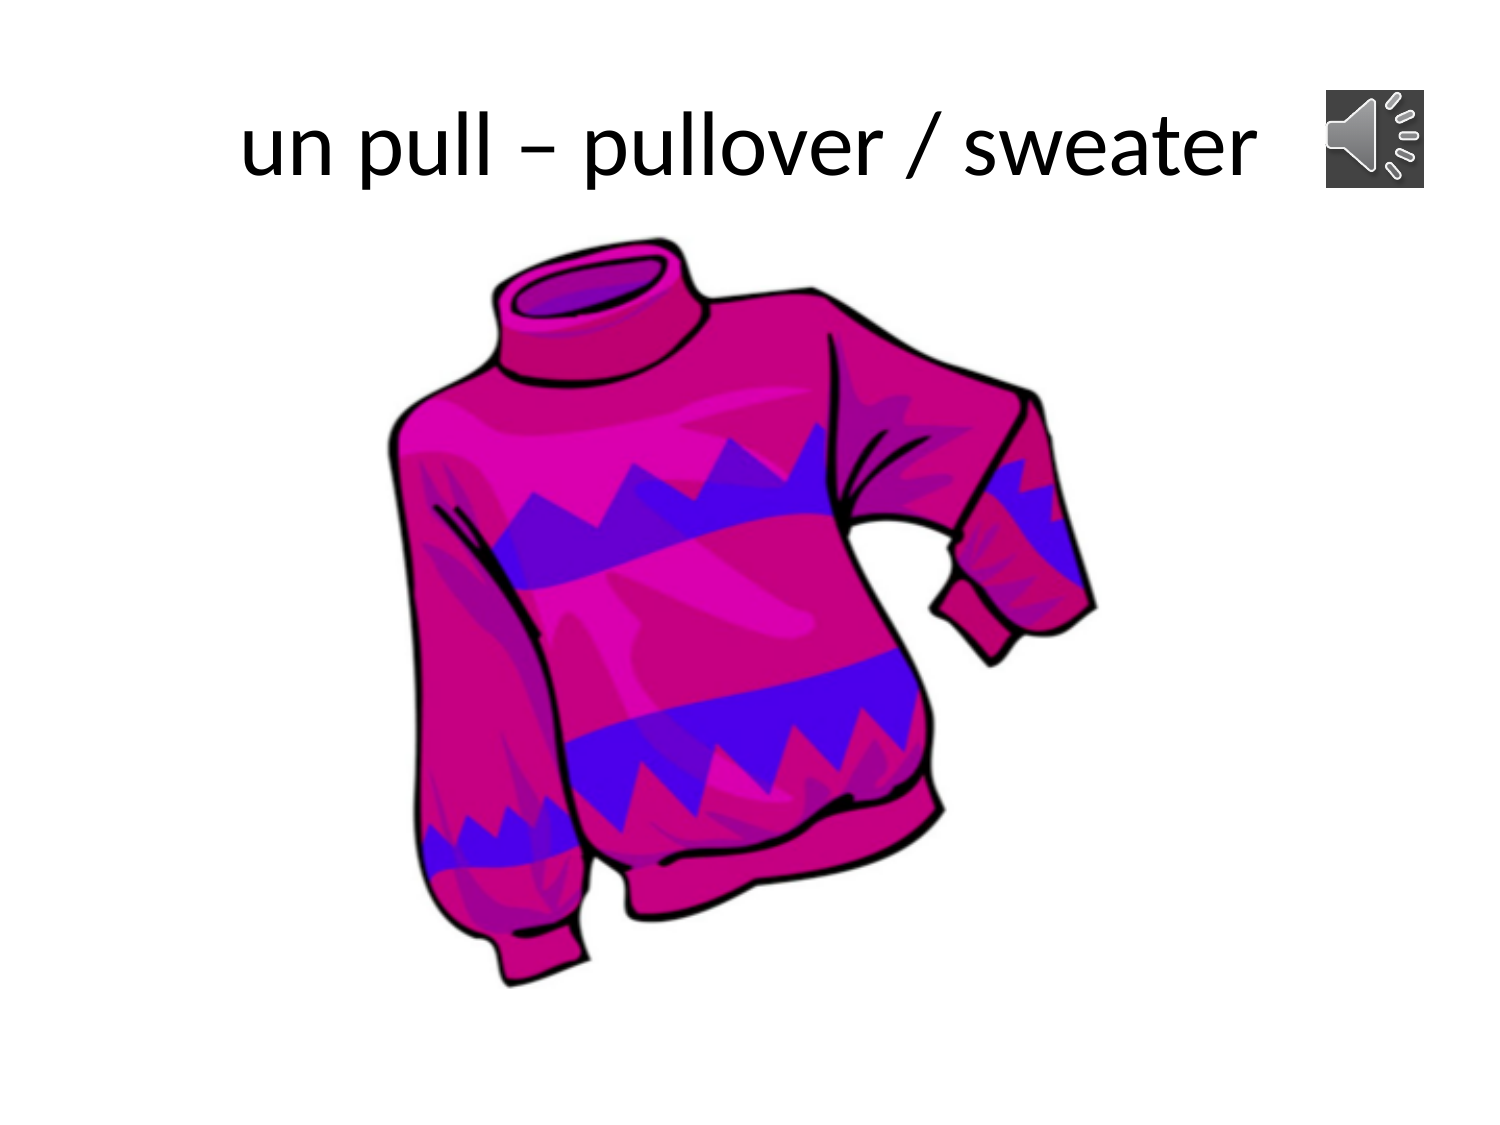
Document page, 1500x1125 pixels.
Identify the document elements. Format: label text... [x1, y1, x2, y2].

picture [377, 232, 1123, 1015]
title un pull – pullover / sweater [75, 45, 1425, 233]
picture [1324, 88, 1426, 190]
